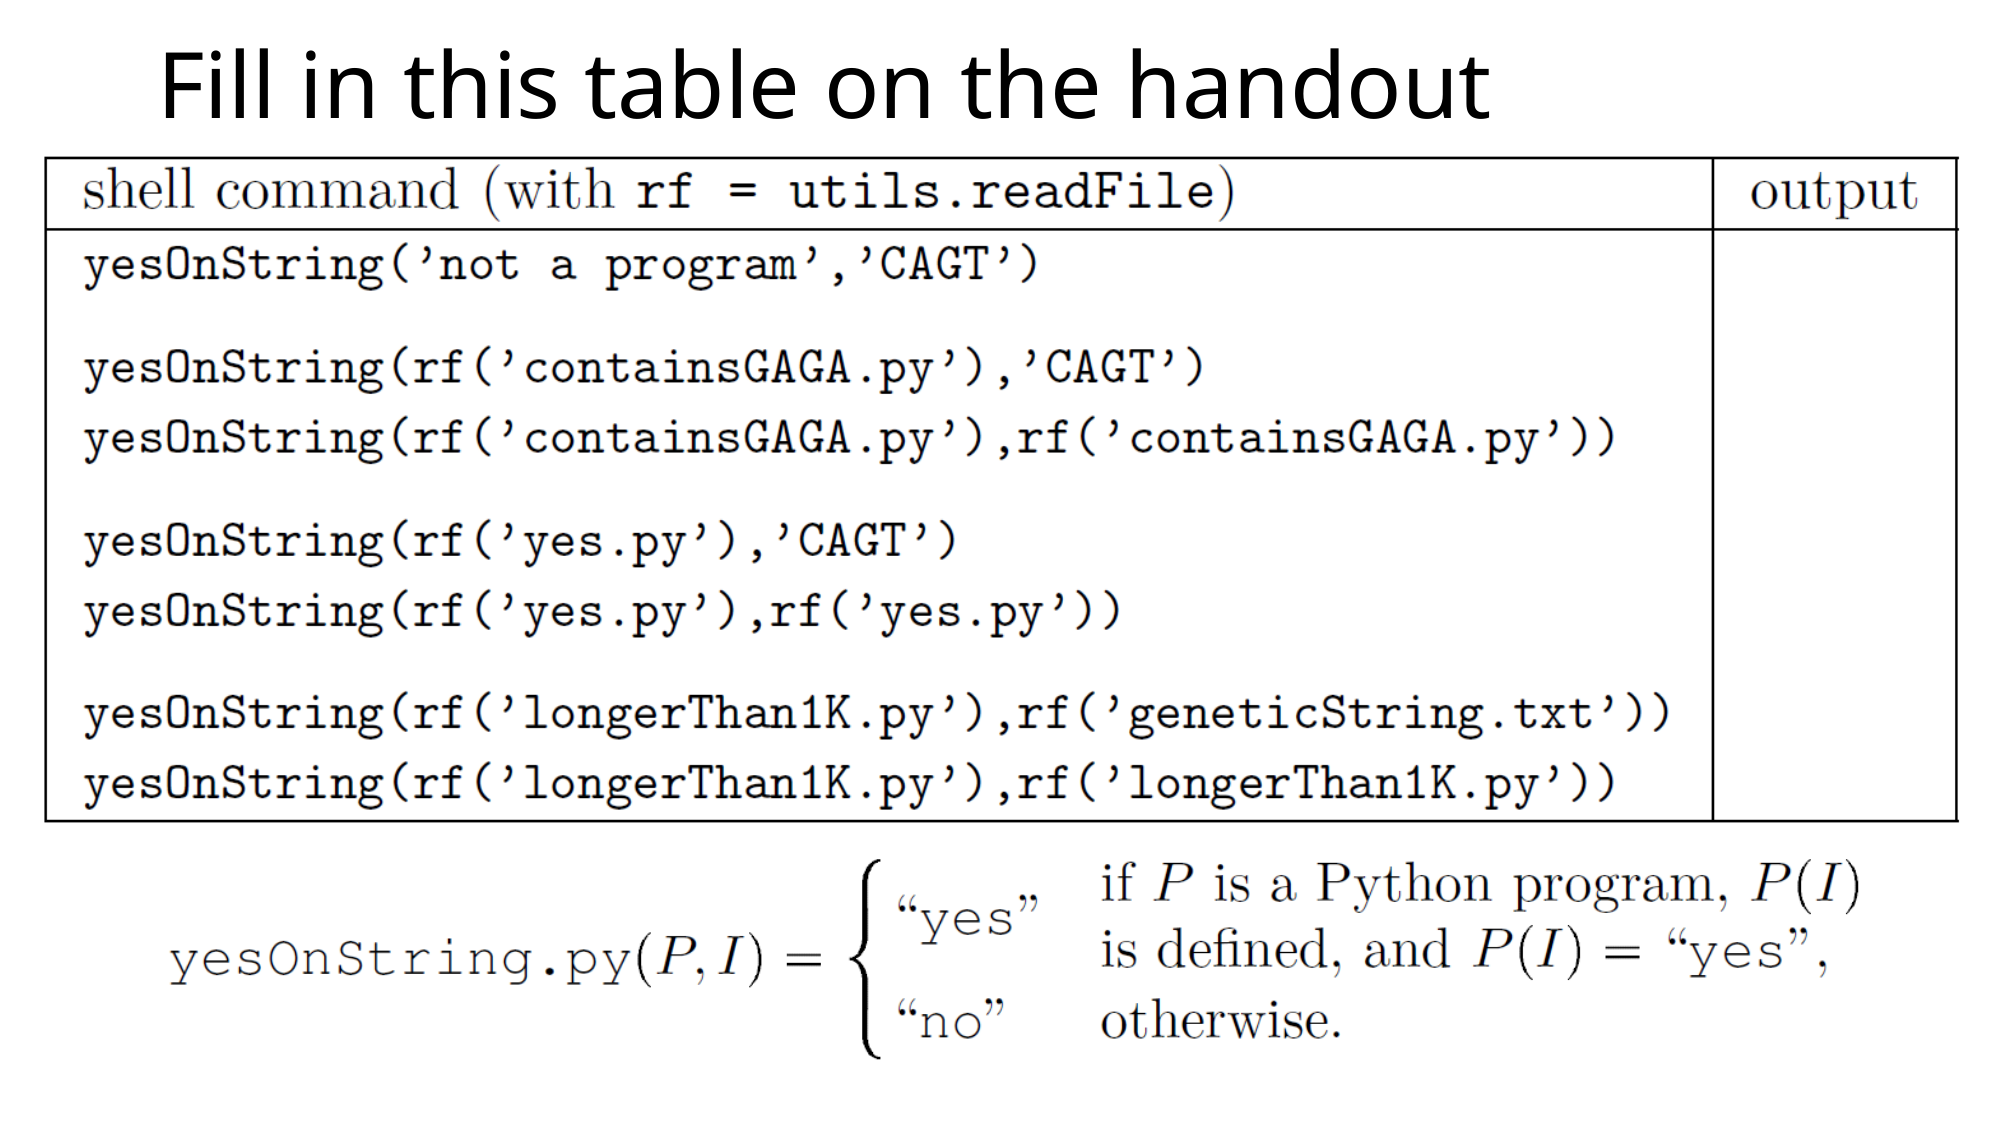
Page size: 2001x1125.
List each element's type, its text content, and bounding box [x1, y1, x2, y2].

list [142, 852, 1868, 1074]
title Fill in this table on the handout [142, 24, 1868, 153]
picture [42, 153, 1968, 834]
